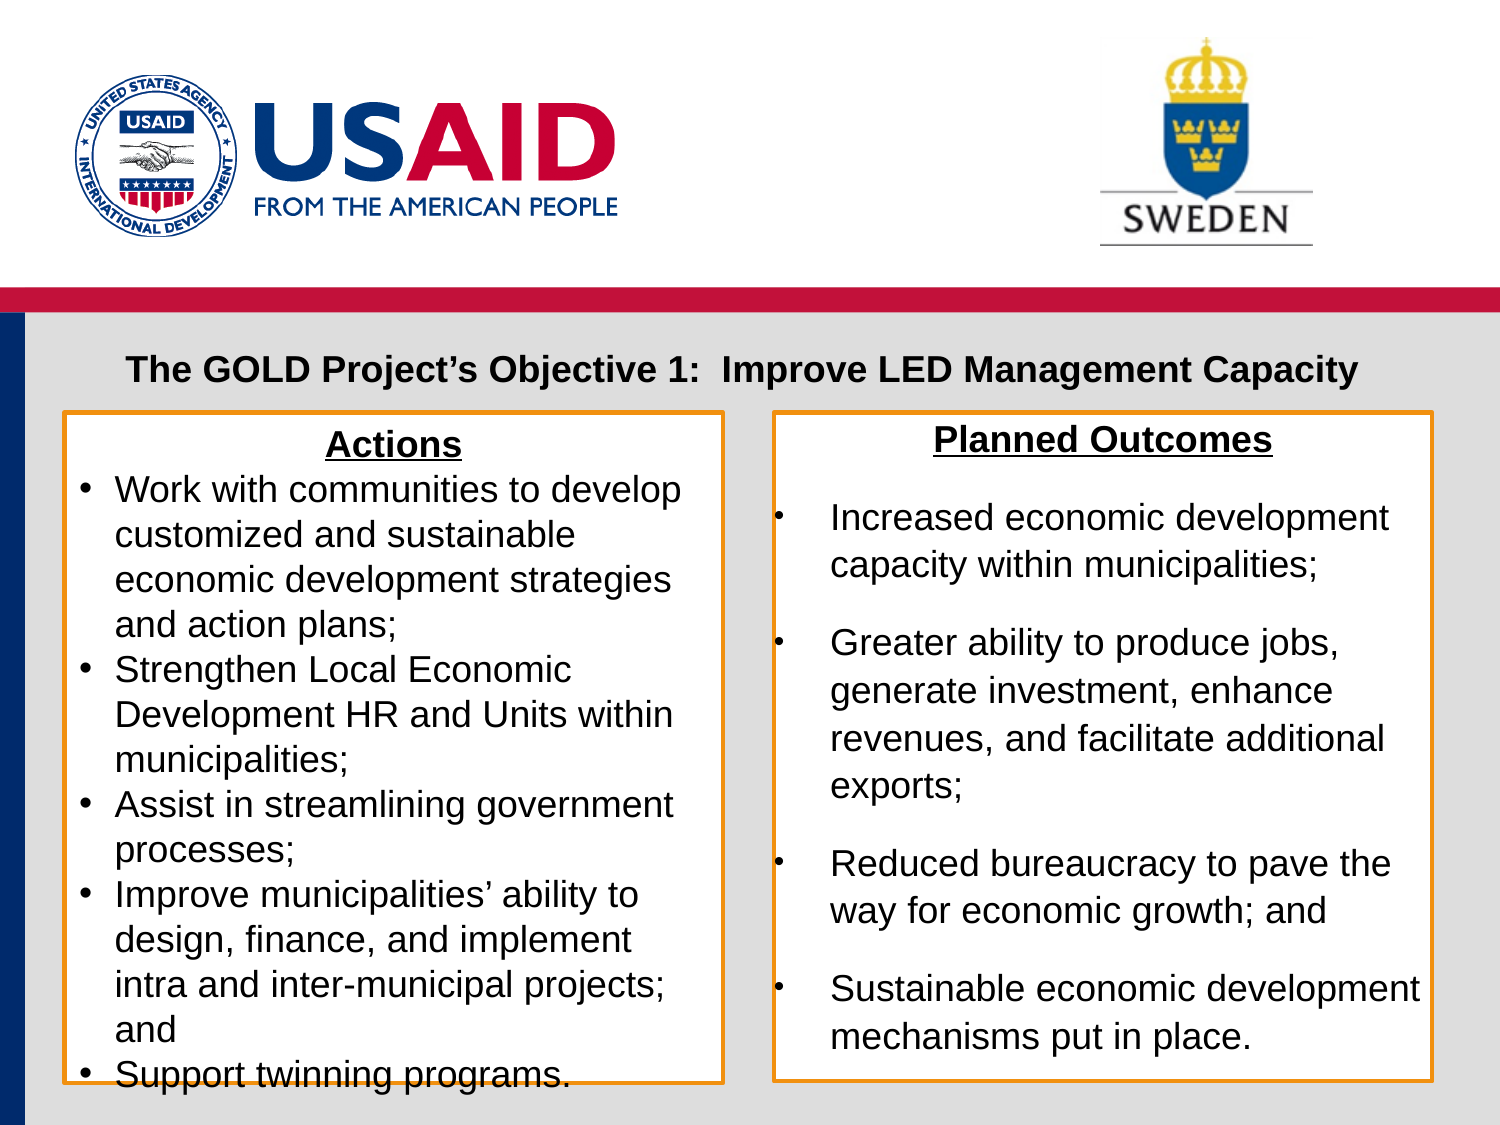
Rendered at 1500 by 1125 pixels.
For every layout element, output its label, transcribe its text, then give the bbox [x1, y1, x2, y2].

picture [1099, 37, 1313, 246]
text_box The GOLD Project’s Objective 1: Improve LED Management Capacity [63, 337, 1433, 525]
text_box Actions Work with communities to develop customized and sustainable economic development strategies and action plans; Strengthen Local Economic Development HR and Units within municipalities; Assist in streamlining government processes; Improve municipalities’ ability to design, finance, and implement intra and inter-municipal projects; and Support twinning programs. [62, 410, 725, 1085]
picture [75, 75, 638, 237]
text_box Planned Outcomes Increased economic development capacity within municipalities; Greater ability to produce jobs, generate investment, enhance revenues, and facilitate additional exports; Reduced bureaucracy to pave the way for economic growth; and Sustainable economic development mechanisms put in place. [772, 410, 1434, 1083]
